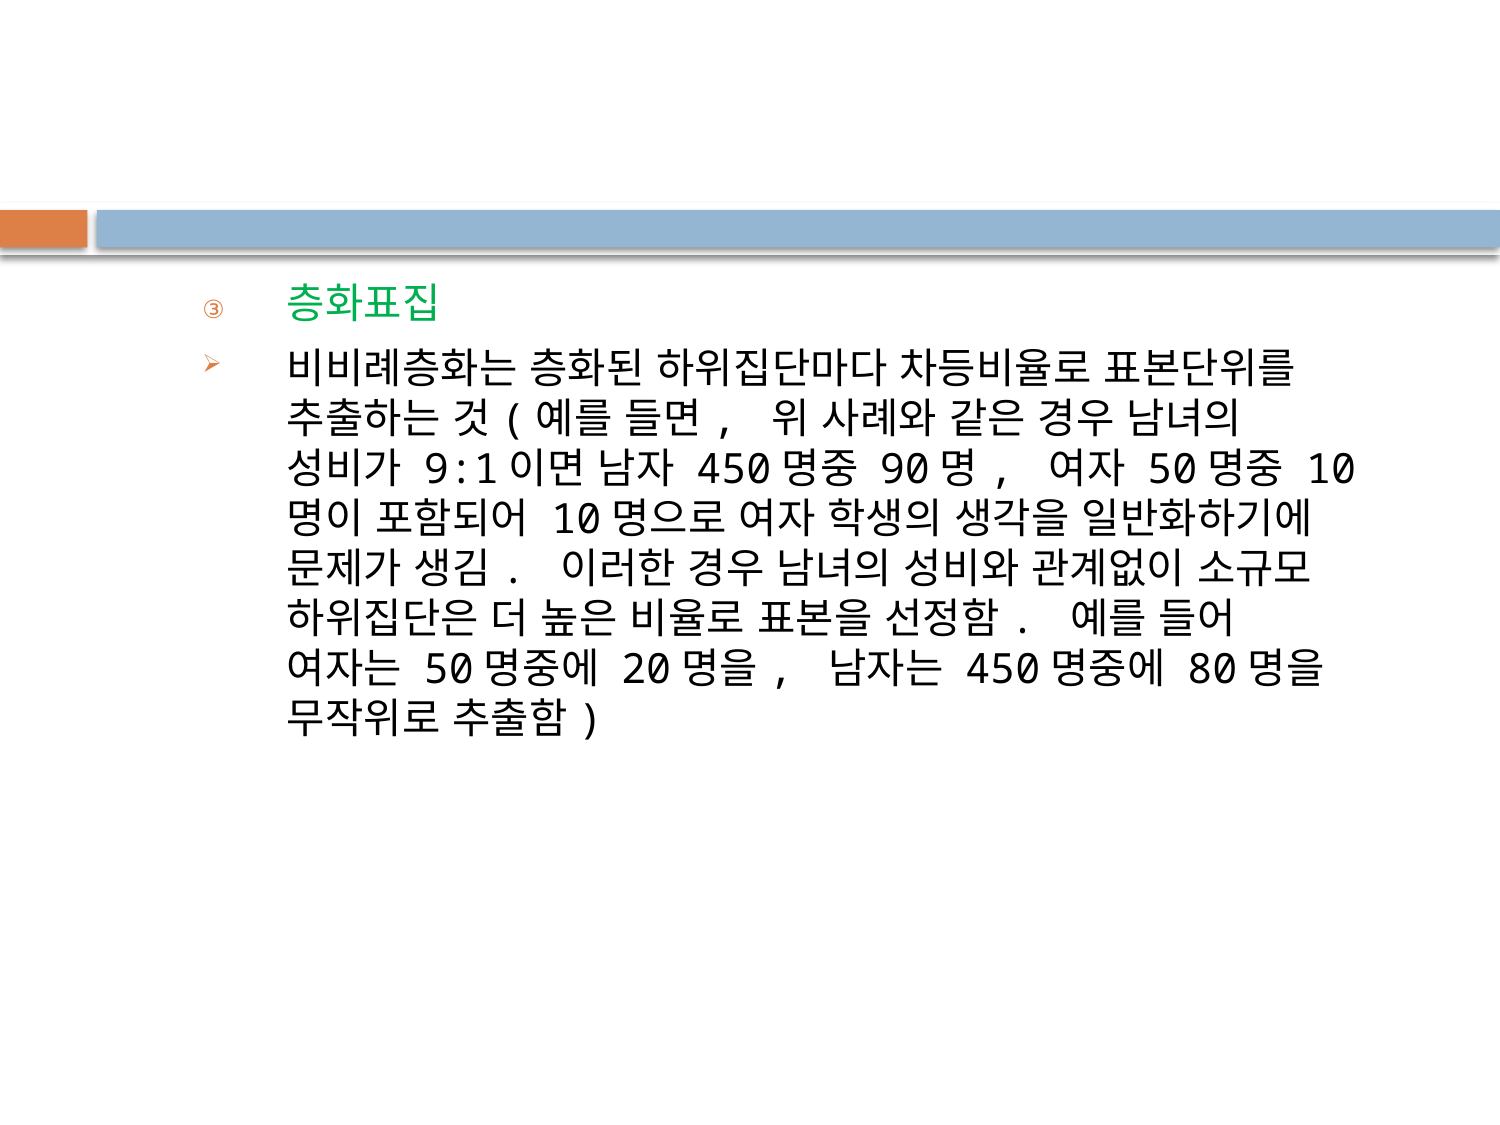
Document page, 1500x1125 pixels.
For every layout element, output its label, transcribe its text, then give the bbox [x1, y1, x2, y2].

list 층화표집 비비례층화는 층화된 하위집단마다 차등비율로 표본단위를 추출하는 것(예를 들면, 위 사례와 같은 경우 남녀의 성비가 9:1이면 남자 450명중 90명, 여자 50명중 10명이 포함되어 10명으로 여자 학생의 생각을 일반화하기에 문제가 생김. 이러한 경우 남녀의 성비와 관계없이 소규모 하위집단은 더 높은 비율로 표본을 선정함. 예를 들어 여자는 50명중에 20명을, 남자는 450명중에 80명을 무작위로 추출함) [187, 269, 1372, 1032]
